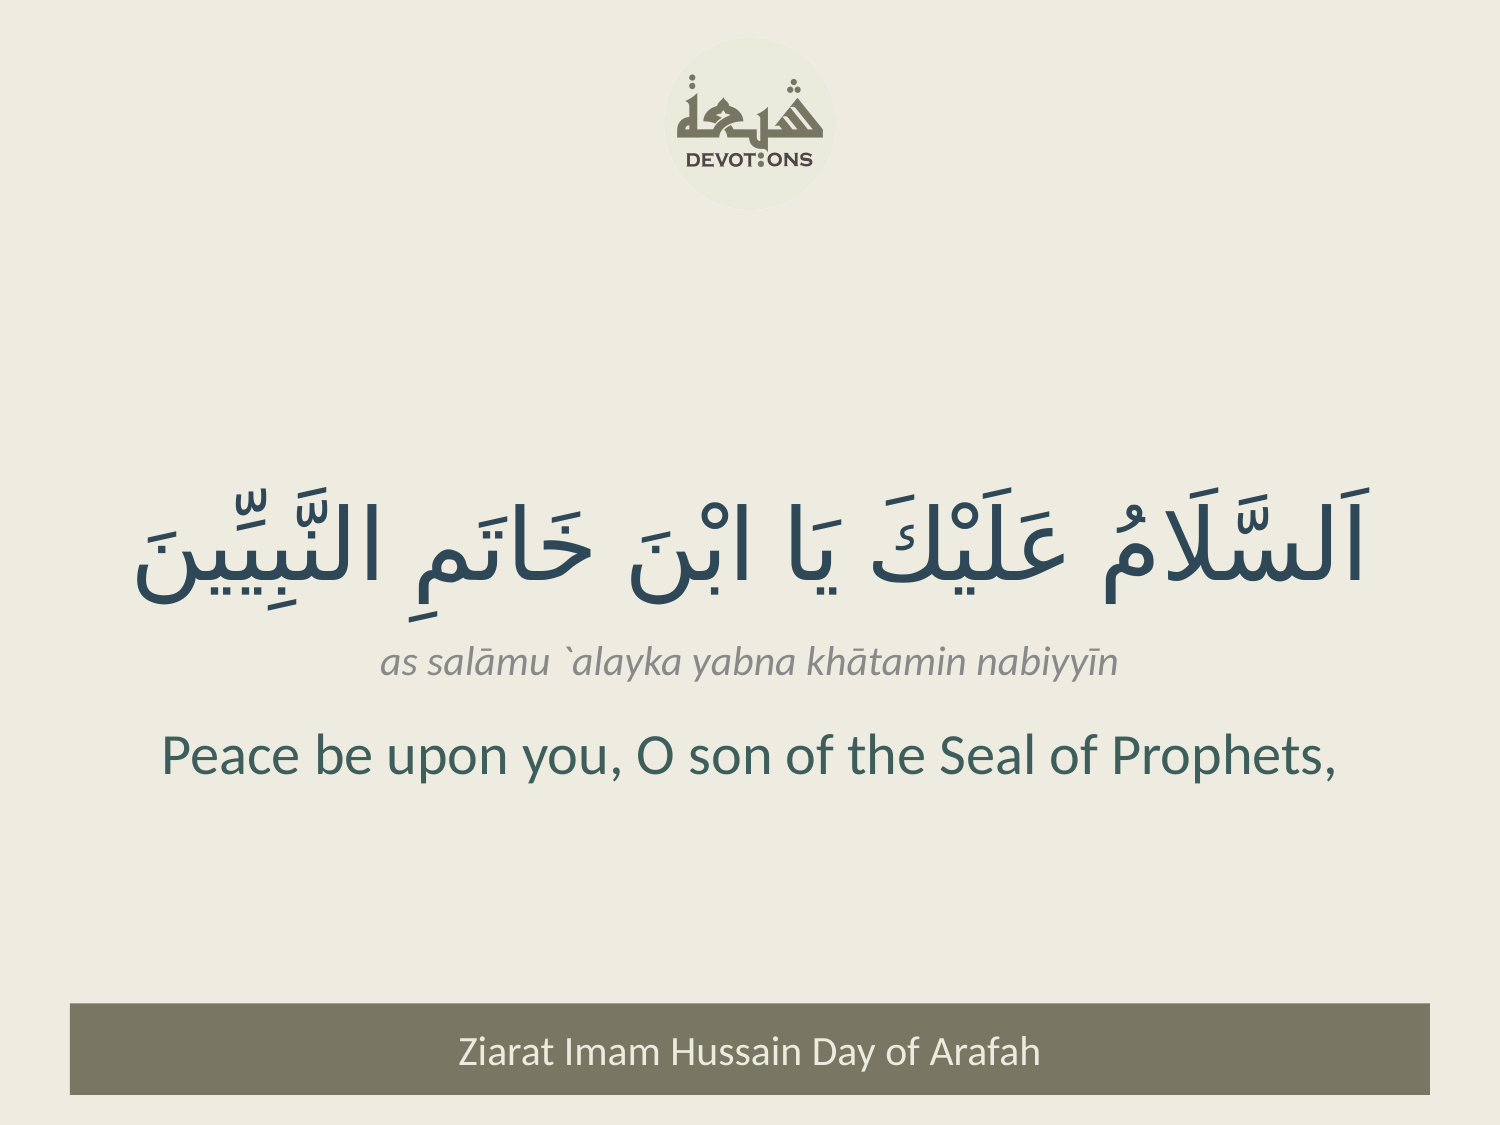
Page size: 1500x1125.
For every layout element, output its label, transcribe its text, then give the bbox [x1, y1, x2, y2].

list Ziarat Imam Hussain Day of Arafah [69, 1003, 1430, 1095]
picture [656, 29, 844, 203]
list اَلسَّلَامُ عَلَيْكَ يَا ابْنَ خَاتَمِ النَّبِيِّينَ as salāmu `alayka yabna khātamin nabiyyīn Peace be upon you, O son of the Seal of Prophets, [69, 203, 1430, 1003]
